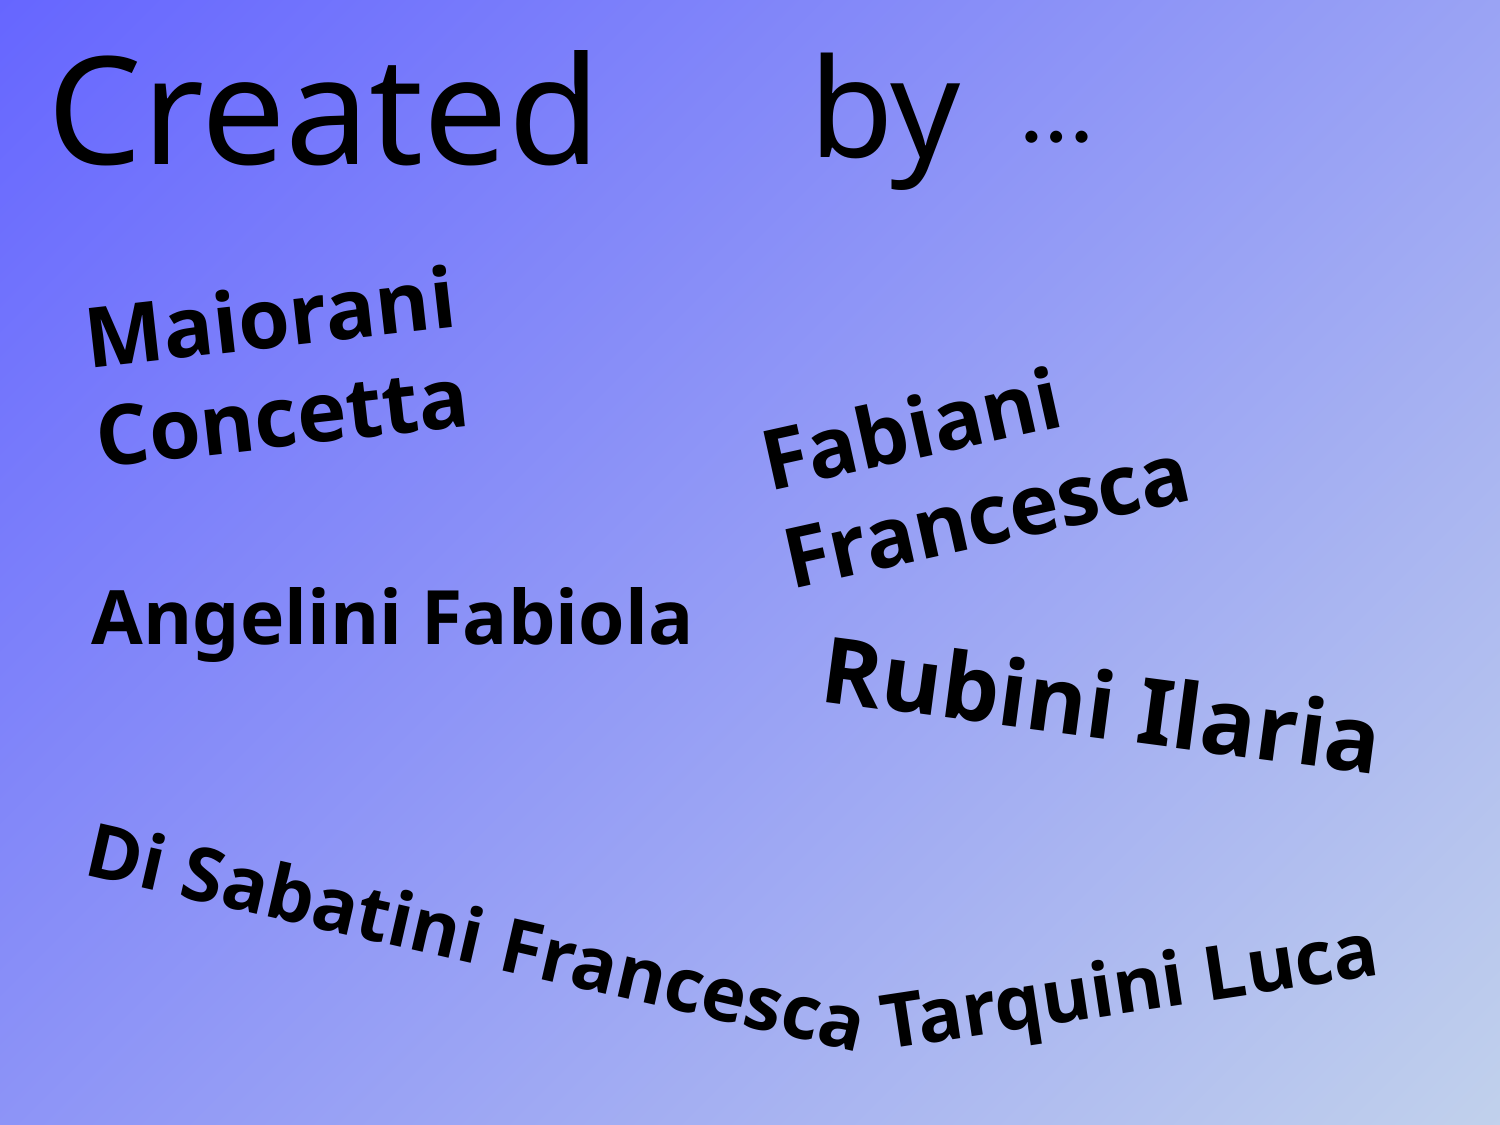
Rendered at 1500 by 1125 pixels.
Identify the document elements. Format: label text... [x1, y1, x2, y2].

text_box Angelini Fabiola [76, 562, 715, 667]
text_box by [794, 12, 1008, 192]
text_box Created [32, 7, 677, 203]
text_box Di Sabatini Francesca [63, 790, 939, 1090]
text_box Tarquini Luca [863, 890, 1400, 1067]
text_box … [1007, 35, 1107, 170]
text_box Rubini Ilaria [800, 604, 1414, 804]
text_box Fabiani Francesca [735, 258, 1446, 616]
text_box Maiorani Concetta [63, 194, 848, 562]
